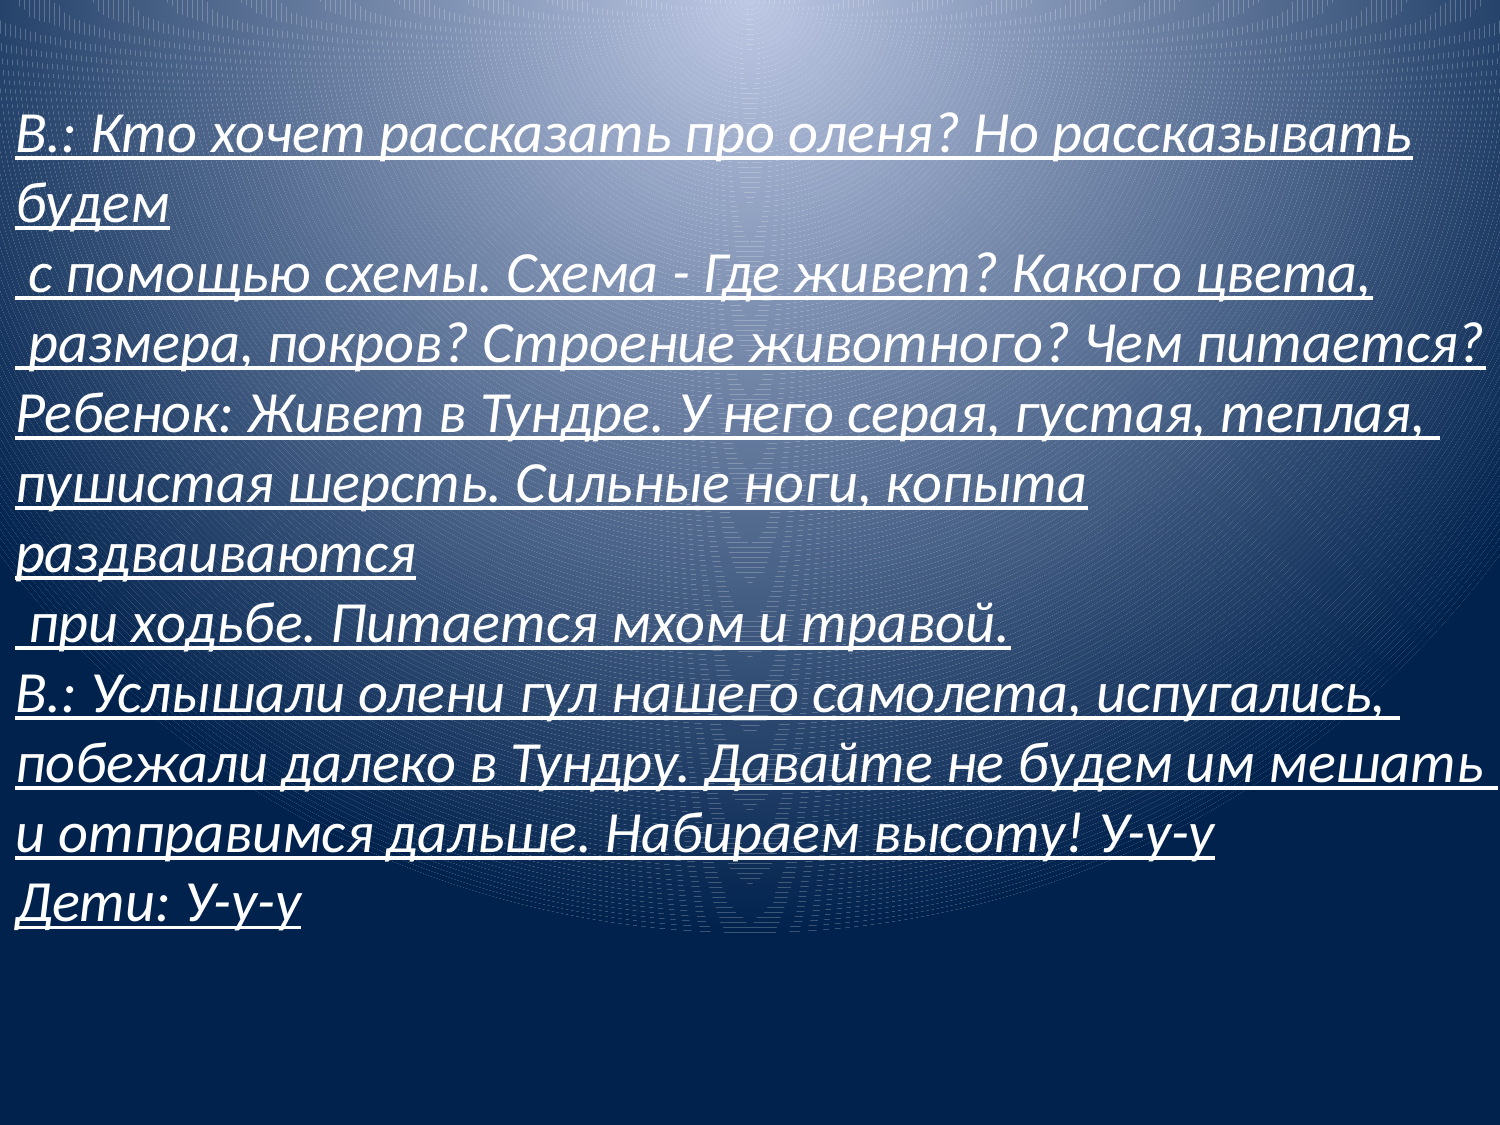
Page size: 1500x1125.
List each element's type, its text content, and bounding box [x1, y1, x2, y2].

text_box В.: Кто хочет рассказать про оленя? Но рассказывать будем с помощью схемы. Схема - Где живет? Какого цвета, размера, покров? Строение животного? Чем питается? Ребенок: Живет в Тундре. У него серая, густая, теплая, пушистая шерсть. Сильные ноги, копыта раздваиваются при ходьбе. Питается мхом и травой. В.: Услышали олени гул нашего самолета, испугались, побежали далеко в Тундру. Давайте не будем им мешать и отправимся дальше. Набираем высоту! У-у-у Дети: У-у-у [0, 86, 1500, 941]
